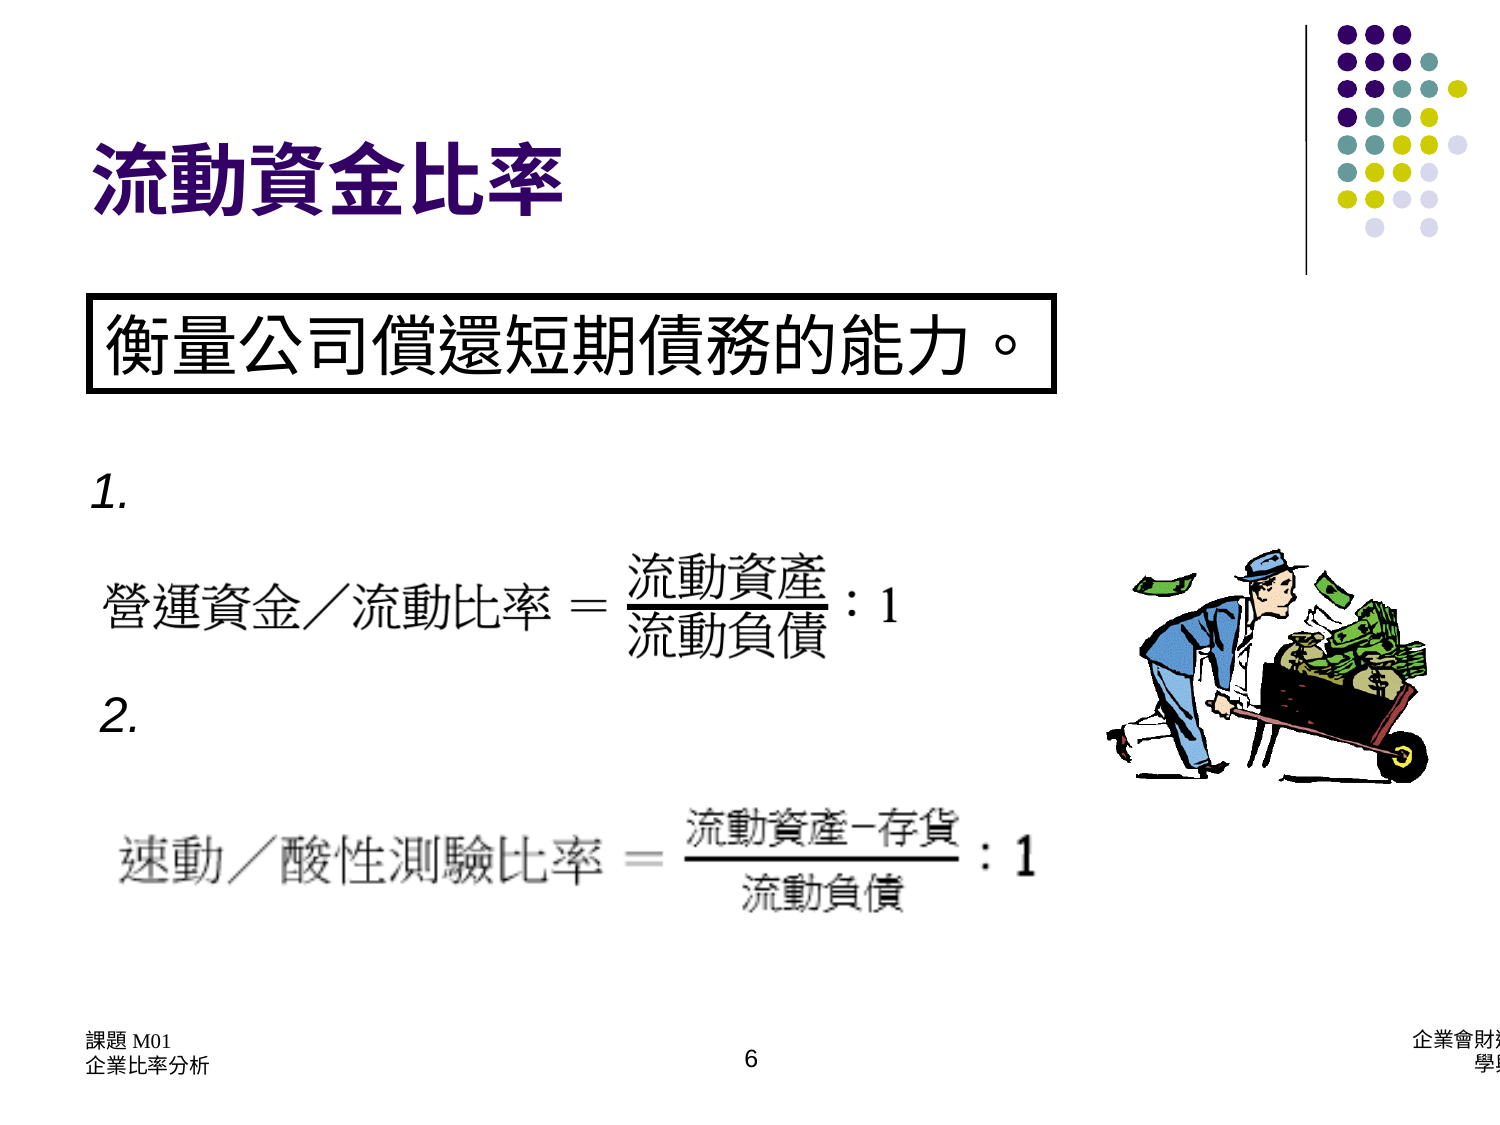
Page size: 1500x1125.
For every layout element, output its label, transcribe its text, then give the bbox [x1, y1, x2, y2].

title 流動資金比率 [75, 20, 1313, 233]
text_box 衡量公司償還短期債務的能力。 [89, 296, 1054, 392]
text_box 1. [74, 451, 225, 526]
text_box 2. [85, 690, 236, 750]
slide_number 課題M01 企業比率分析 [70, 1020, 603, 1096]
footer 6 [513, 1005, 989, 1081]
picture [70, 537, 1429, 948]
